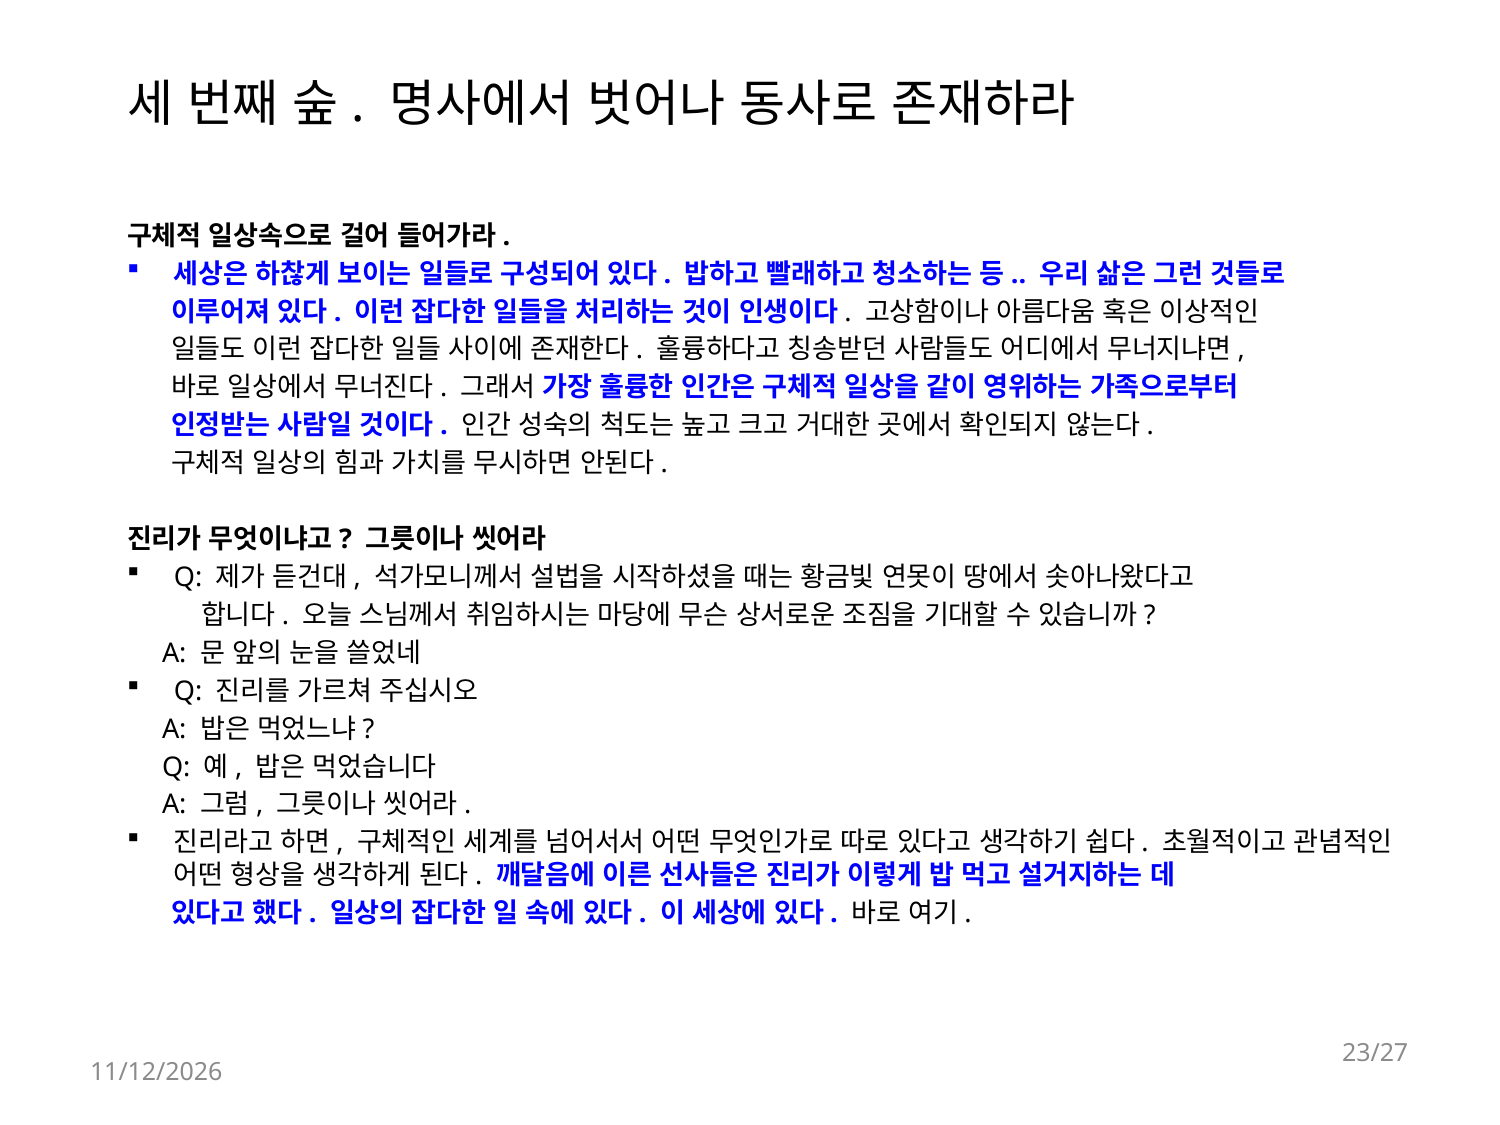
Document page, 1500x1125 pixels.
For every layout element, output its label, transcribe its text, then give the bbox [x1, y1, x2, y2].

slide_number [75, 1042, 425, 1103]
slide_number 23/27 [1092, 1023, 1424, 1084]
subtitle 구체적 일상속으로 걸어 들어가라. 세상은 하찮게 보이는 일들로 구성되어 있다. 밥하고 빨래하고 청소하는 등.. 우리 삶은 그런 것들로 이루어져 있다. 이런 잡다한 일들을 처리하는 것이 인생이다. 고상함이나 아름다움 혹은 이상적인 일들도 이런 잡다한 일들 사이에 존재한다. 훌륭하다고 칭송받던 사람들도 어디에서 무너지냐면, 바로 일상에서 무너진다. 그래서 가장 훌륭한 인간은 구체적 일상을 같이 영위하는 가족으로부터 인정받는 사람일 것이다. 인간 성숙의 척도는 높고 크고 거대한 곳에서 확인되지 않는다. 구체적 일상의 힘과 가치를 무시하면 안된다. 진리가 무엇이냐고? 그릇이나 씻어라 Q: 제가 듣건대, 석가모니께서 설법을 시작하셨을 때는 황금빛 연못이 땅에서 솟아나왔다고 합니다. 오늘 스님께서 취임하시는 마당에 무슨 상서로운 조짐을 기대할 수 있습니까? A: 문 앞의 눈을 쓸었네 Q: 진리를 가르쳐 주십시오 A: 밥은 먹었느냐? Q: 예, 밥은 먹었습니다 A: 그럼, 그릇이나 씻어라. 진리라고 하면, 구체적인 세계를 넘어서서 어떤 무엇인가로 따로 있다고 생각하기 쉽다. 초월적이고 관념적인 어떤 형상을 생각하게 된다. 깨달음에 이른 선사들은 진리가 이렇게 밥 먹고 설거지하는 데 있다고 했다. 일상의 잡다한 일 속에 있다. 이 세상에 있다. 바로 여기. [112, 172, 1412, 988]
title 세 번째 숲. 명사에서 벗어나 동사로 존재하라 [112, 66, 1353, 138]
